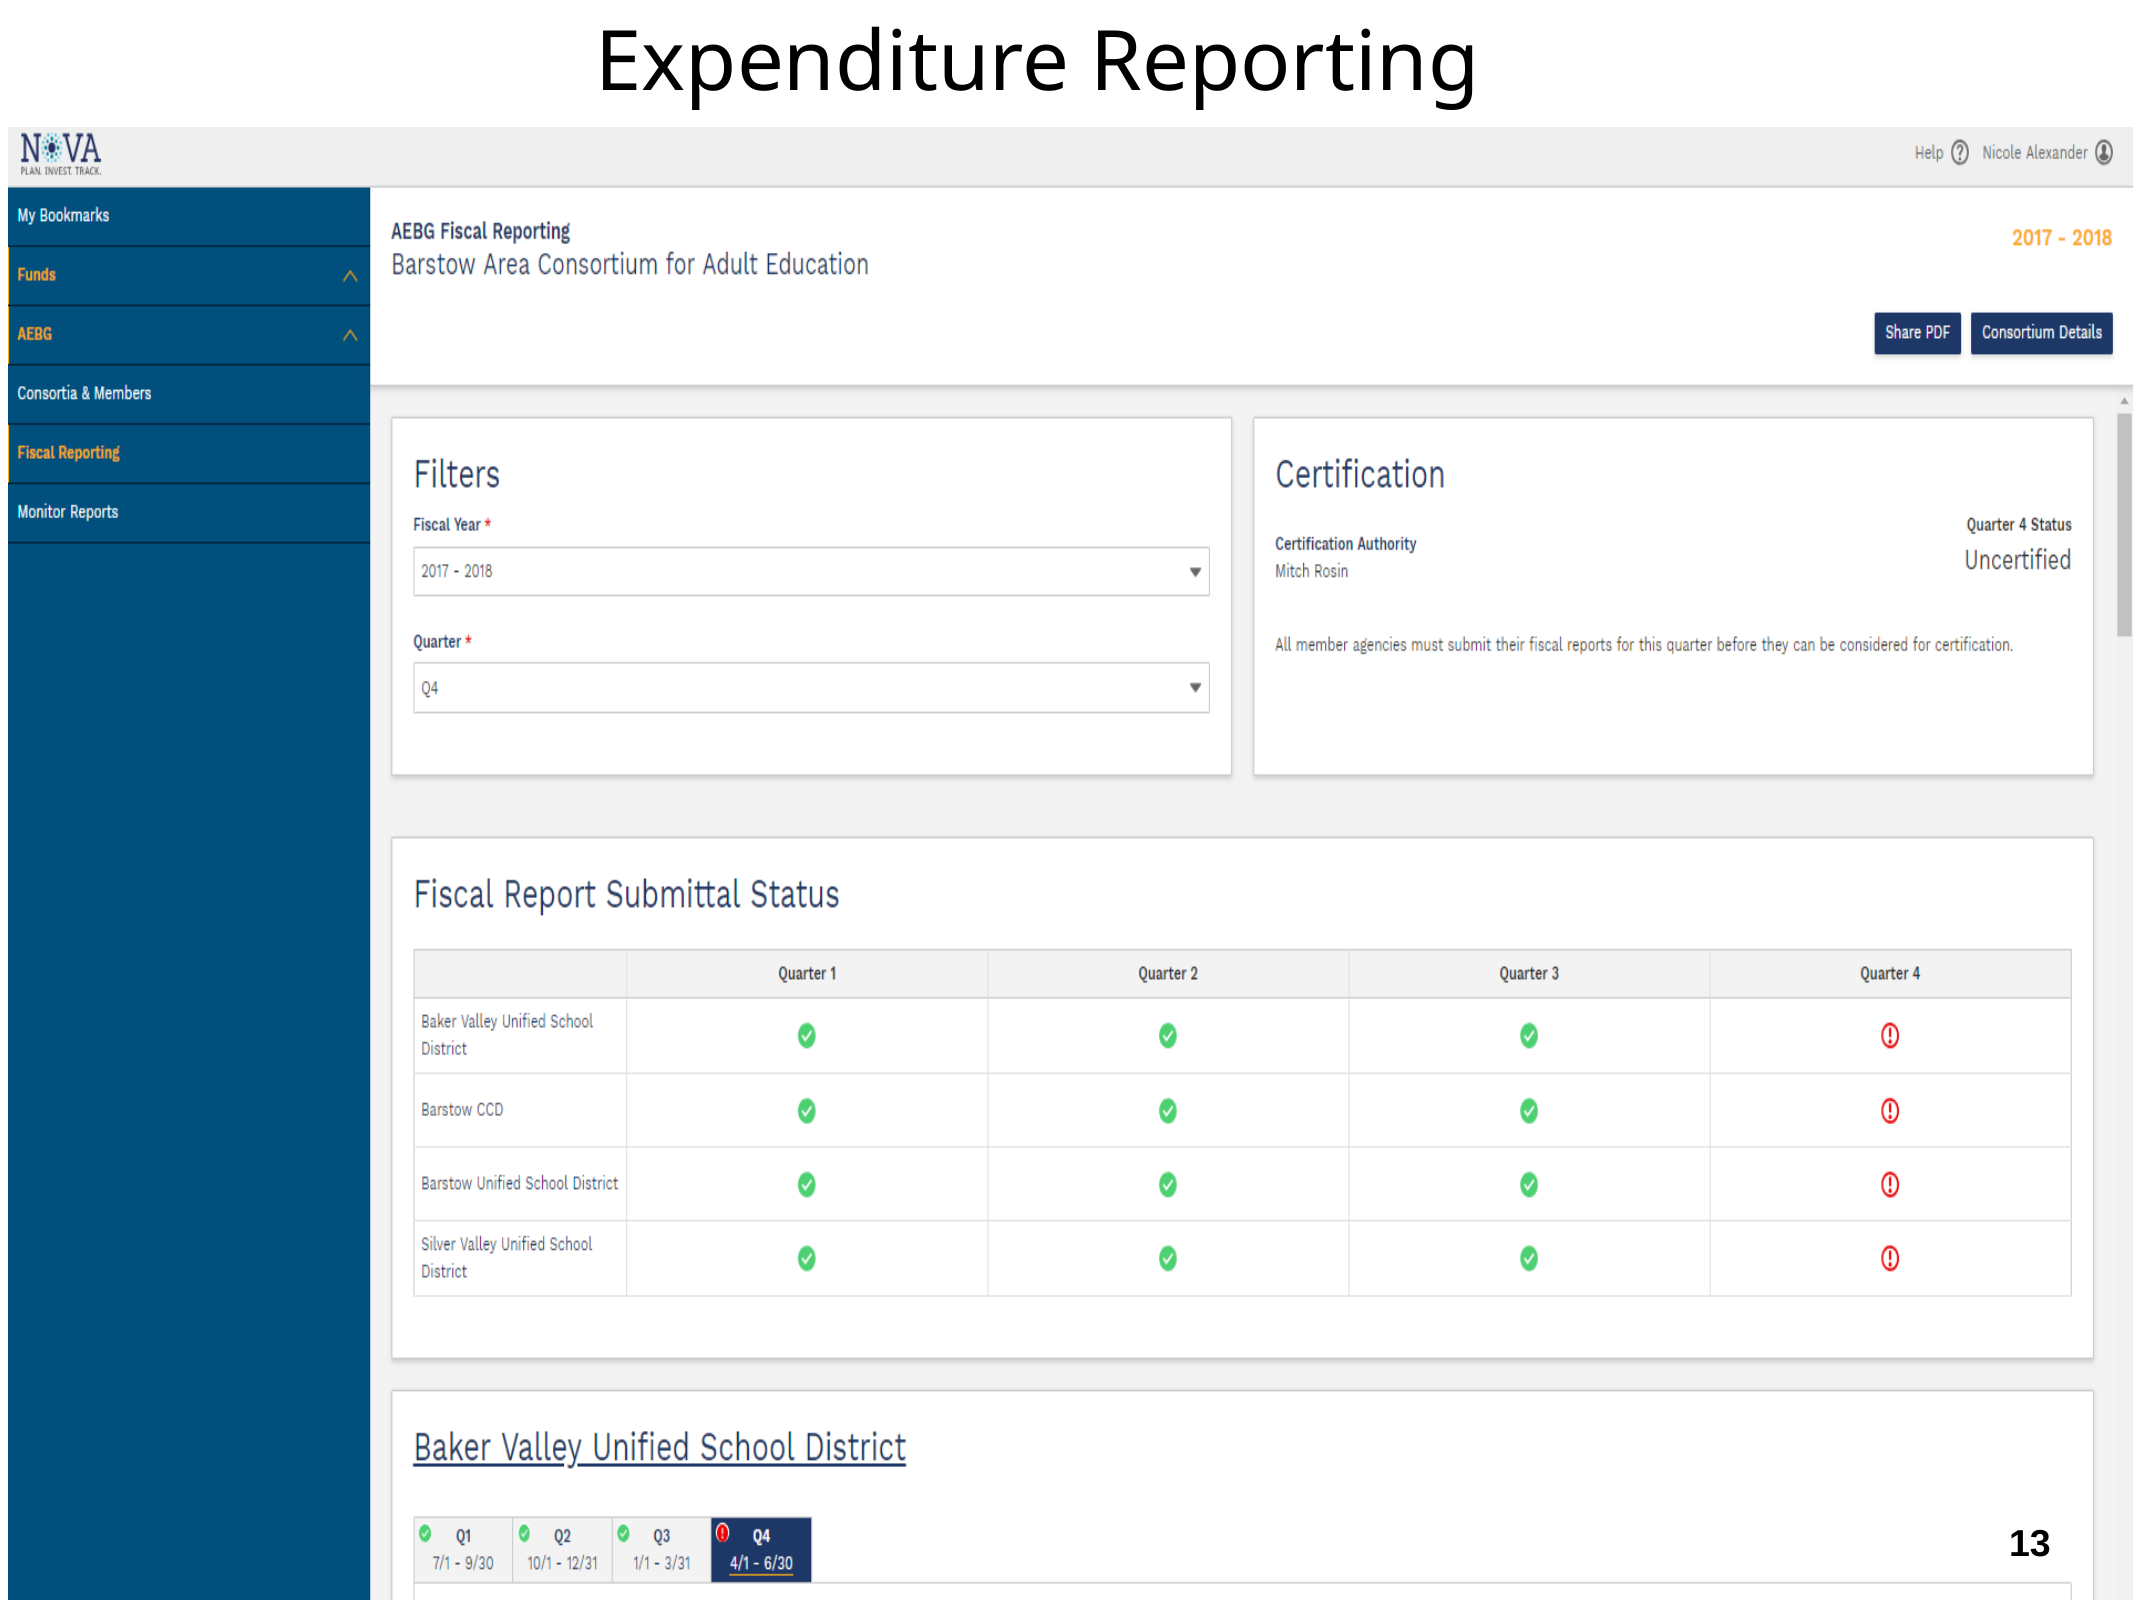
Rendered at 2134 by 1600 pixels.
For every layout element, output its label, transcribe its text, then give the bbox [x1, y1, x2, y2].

list Expenditure Reporting [54, 0, 2022, 107]
picture [8, 127, 2134, 1600]
